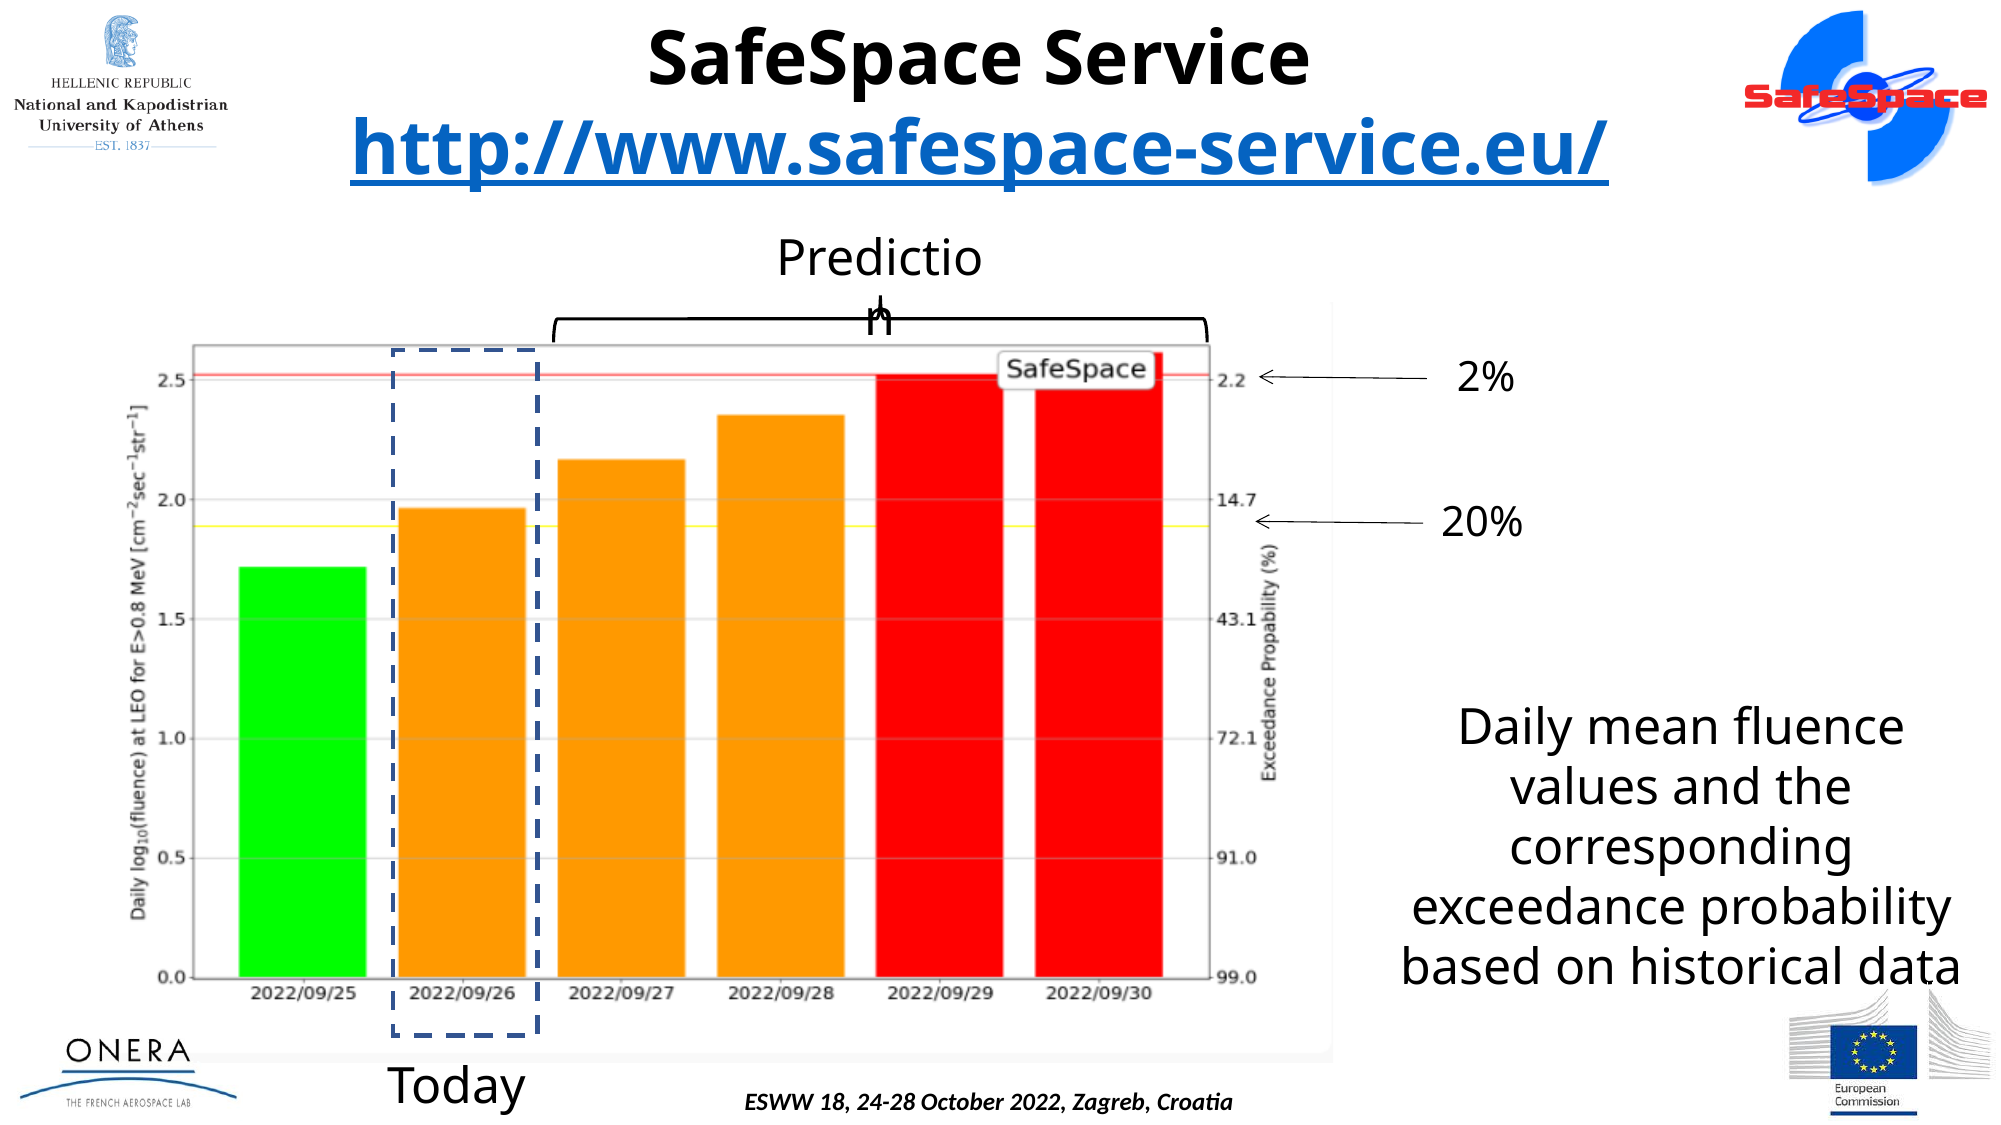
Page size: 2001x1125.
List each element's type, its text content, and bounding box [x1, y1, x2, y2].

text_box Daily mean fluence values and the corresponding exceedance probability based on historical data [1385, 686, 1978, 1002]
picture [2, 0, 243, 161]
picture [1736, 1, 1997, 190]
text_box Today [325, 1063, 588, 1121]
picture [1736, 982, 2000, 1121]
text_box Prediction [749, 217, 1012, 302]
text_box 20% [1417, 487, 1549, 552]
picture [0, 302, 1334, 1121]
text_box SafeSpace Service http://www.safespace-service.eu/ [315, 2, 1644, 210]
text_box 2% [1420, 342, 1552, 408]
text_box ESWW 18, 24-28 October 2022, Zagreb, Croatia [729, 1078, 1250, 1124]
